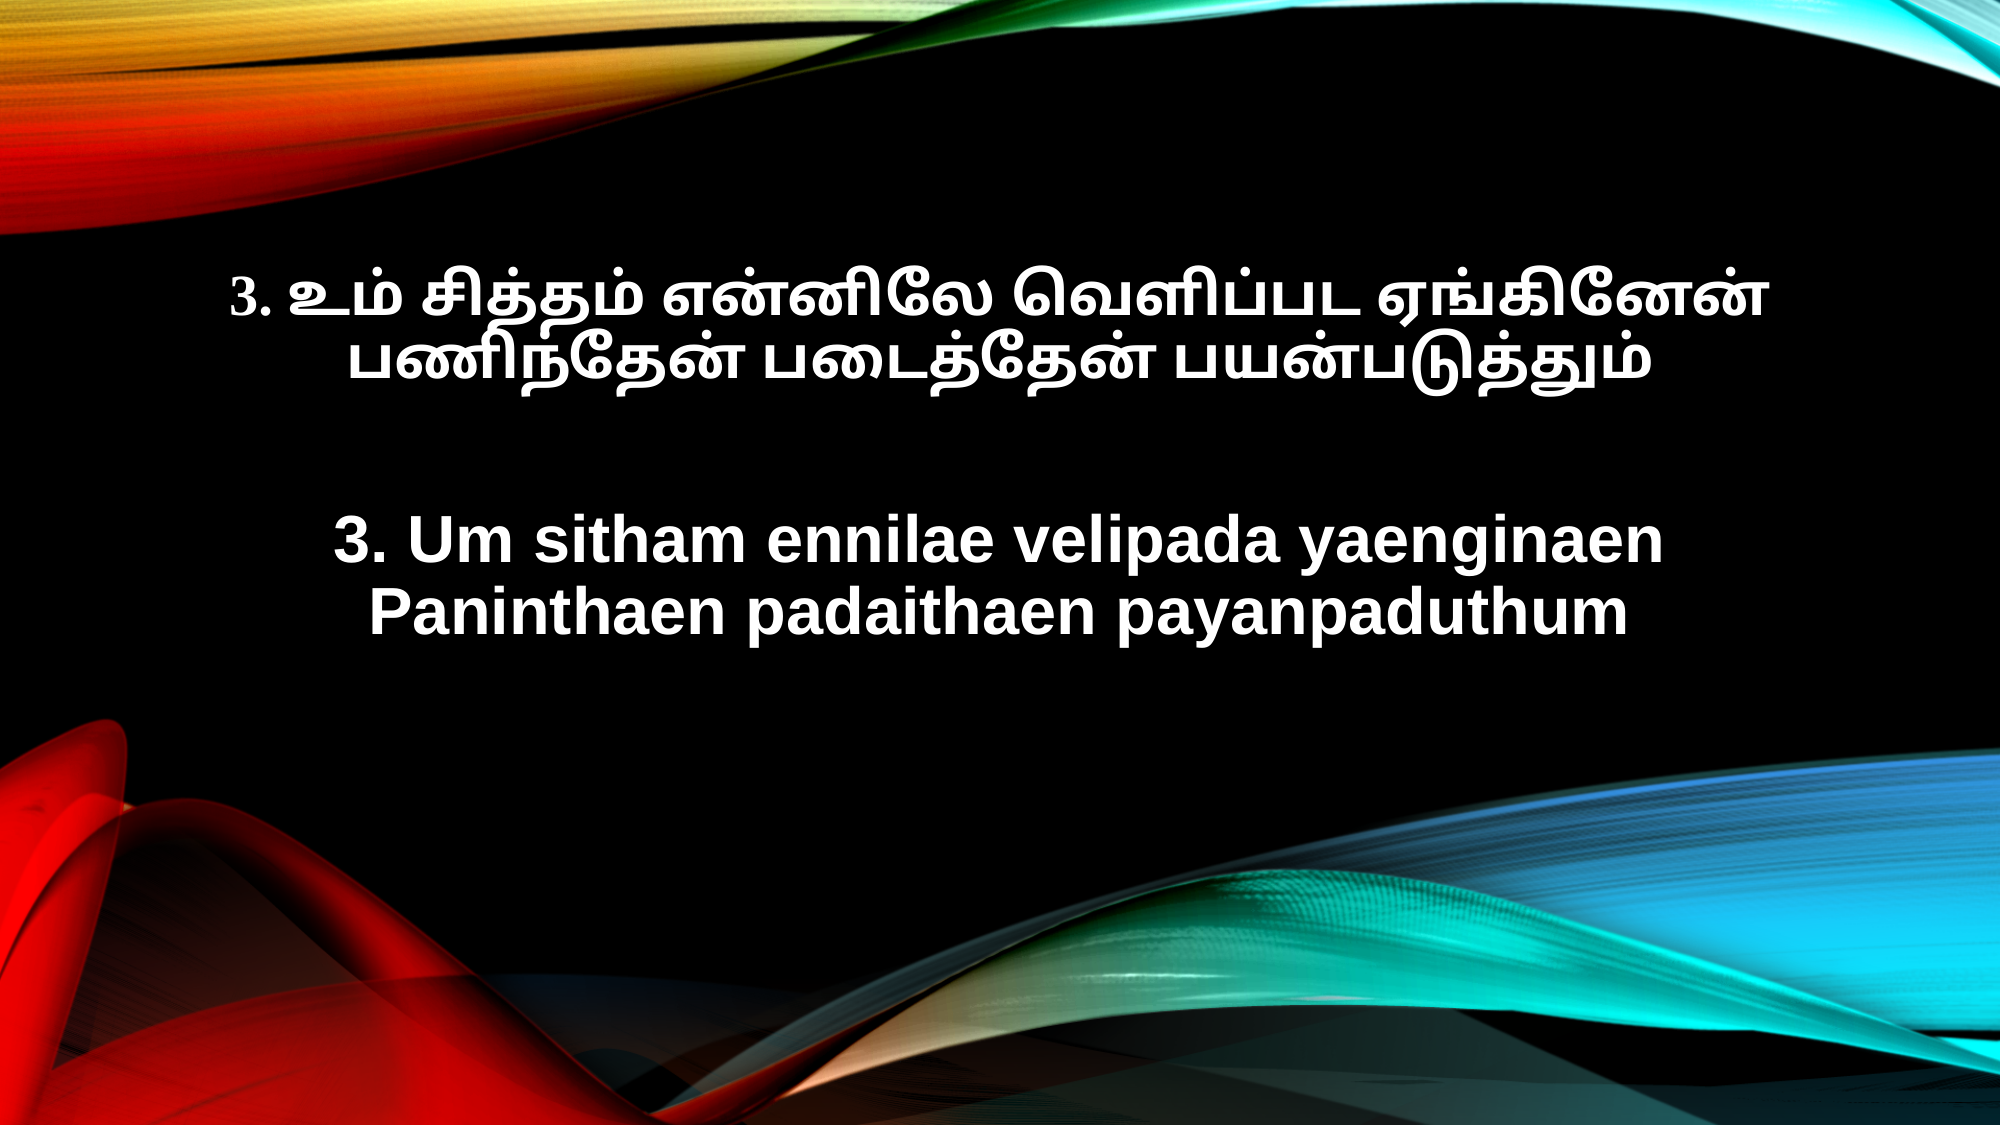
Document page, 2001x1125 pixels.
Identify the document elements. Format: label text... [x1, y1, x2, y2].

subtitle 3. உம் சித்தம் என்னிலே வெளிப்பட ஏங்கினேன் பணிந்தேன் படைத்தேன் பயன்படுத்தும் 3. Um sitham ennilae velipada yaenginaen Paninthaen padaithaen payanpaduthum [0, 0, 2000, 1125]
